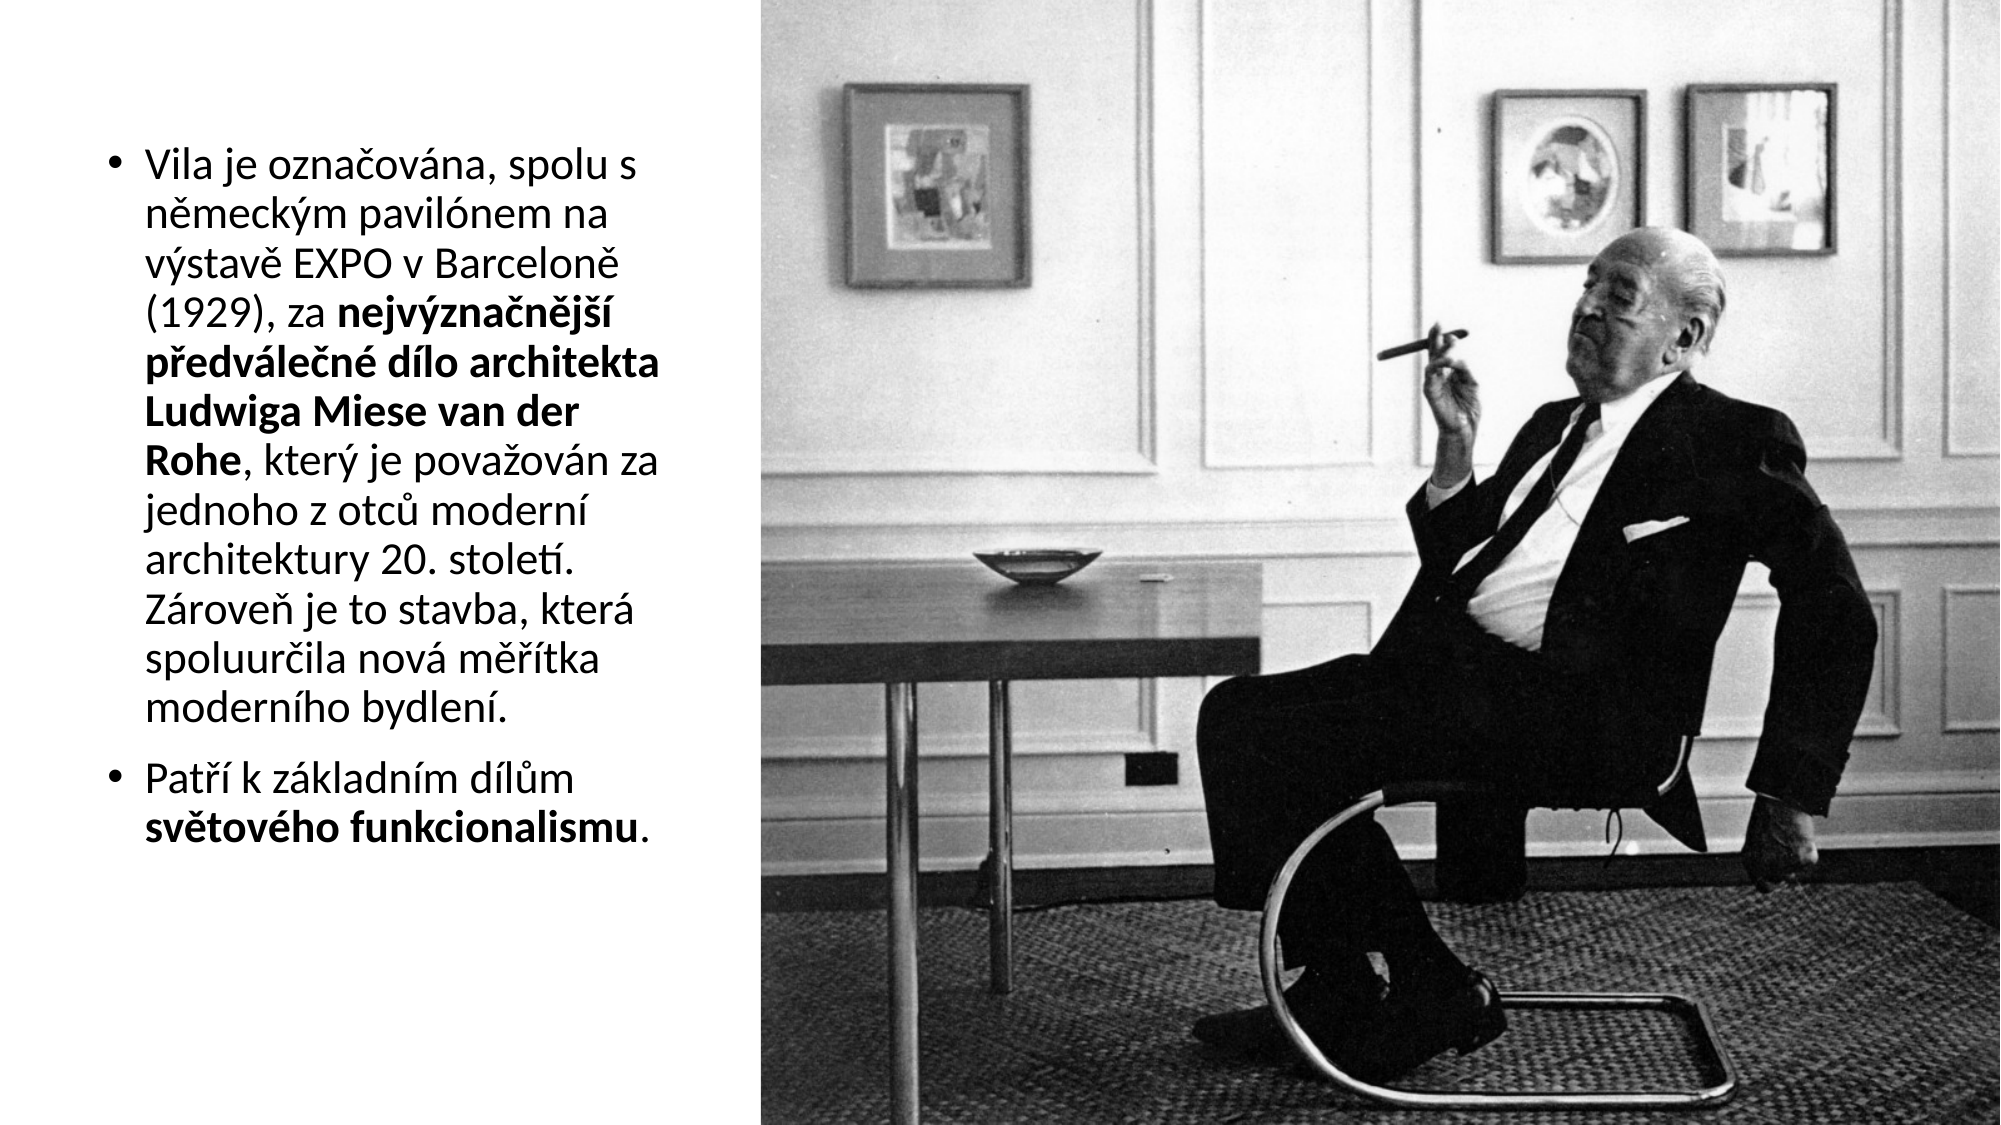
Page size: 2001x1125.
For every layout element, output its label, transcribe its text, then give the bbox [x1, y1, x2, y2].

list Vila je označována, spolu s německým pavilónem na výstavě EXPO v Barceloně (1929), za nejvýznačnější předválečné dílo architekta Ludwiga Miese van der Rohe, který je považován za jednoho z otců moderní architektury 20. století. Zároveň je to stavba, která spoluurčila nová měřítka moderního bydlení. Patří k základním dílům světového funkcionalismu. [92, 132, 692, 937]
picture [760, 0, 2000, 1125]
